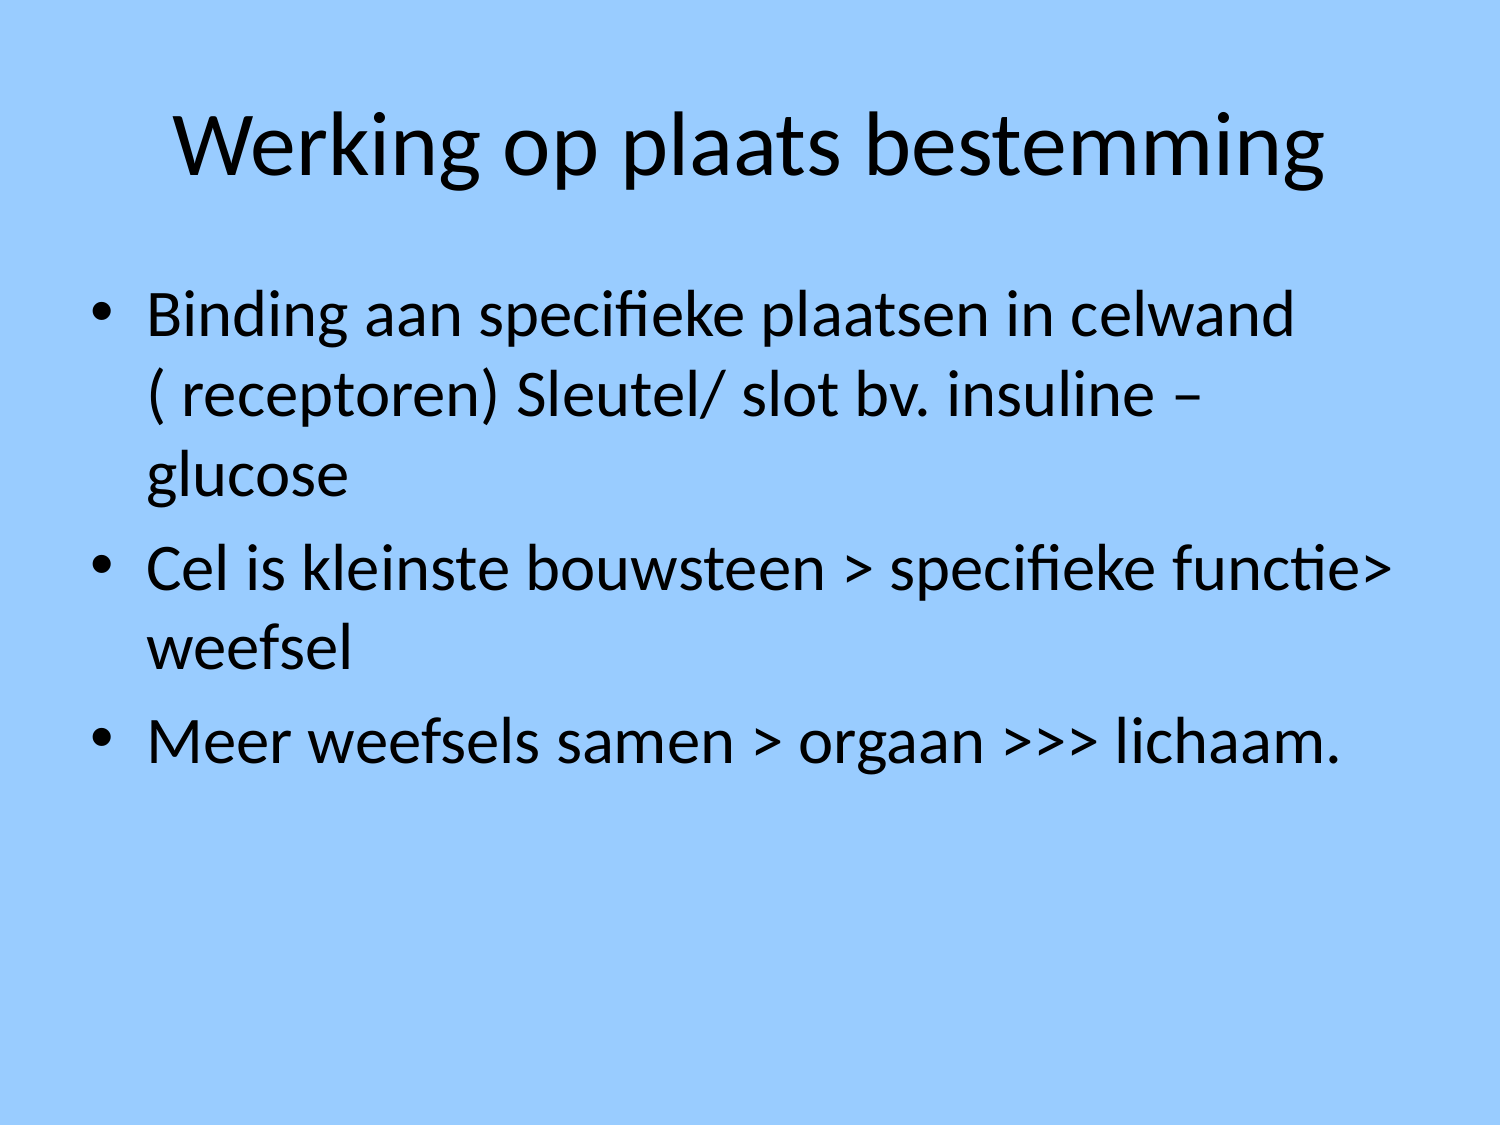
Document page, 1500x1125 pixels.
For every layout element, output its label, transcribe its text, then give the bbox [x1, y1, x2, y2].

list Binding aan specifieke plaatsen in celwand ( receptoren) Sleutel/ slot bv. insuline – glucose Cel is kleinste bouwsteen > specifieke functie> weefsel Meer weefsels samen > orgaan >>> lichaam. [74, 262, 1426, 1006]
title Werking op plaats bestemming [74, 44, 1426, 233]
